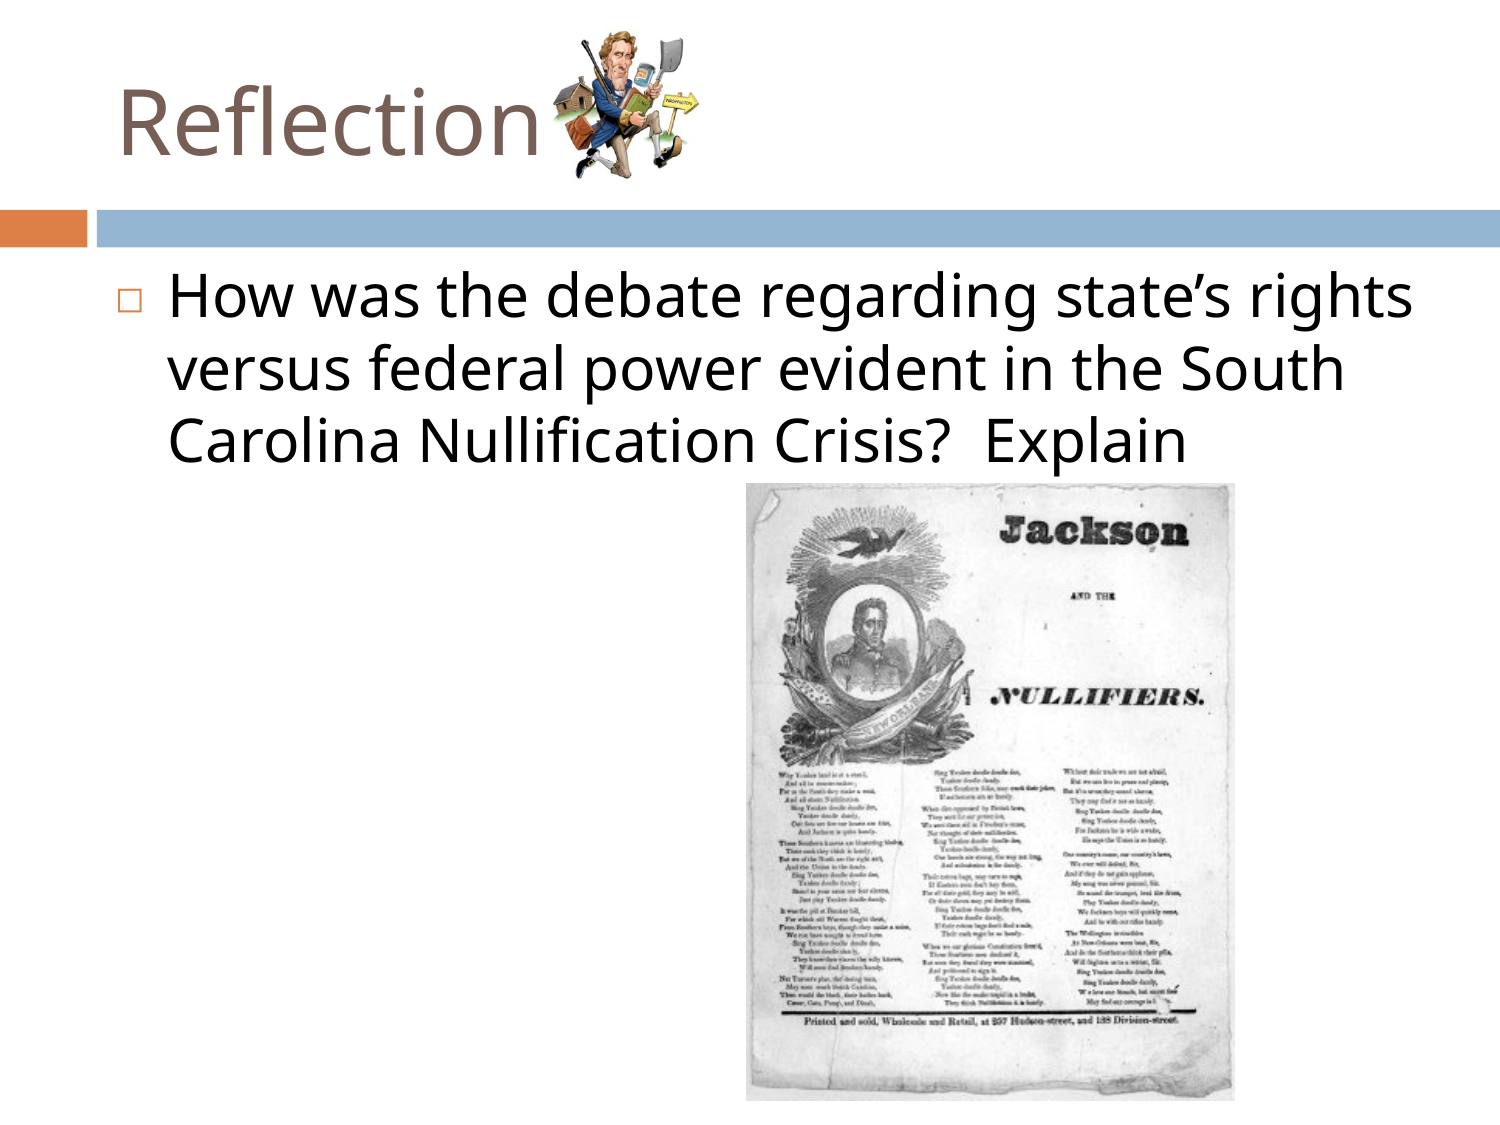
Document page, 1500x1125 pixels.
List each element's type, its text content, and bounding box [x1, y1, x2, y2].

title Reflection [100, 37, 1438, 200]
picture [551, 26, 702, 185]
list How was the debate regarding state’s rights versus federal power evident in the South Carolina Nullification Crisis? Explain [99, 249, 1438, 988]
picture [746, 483, 1235, 1102]
